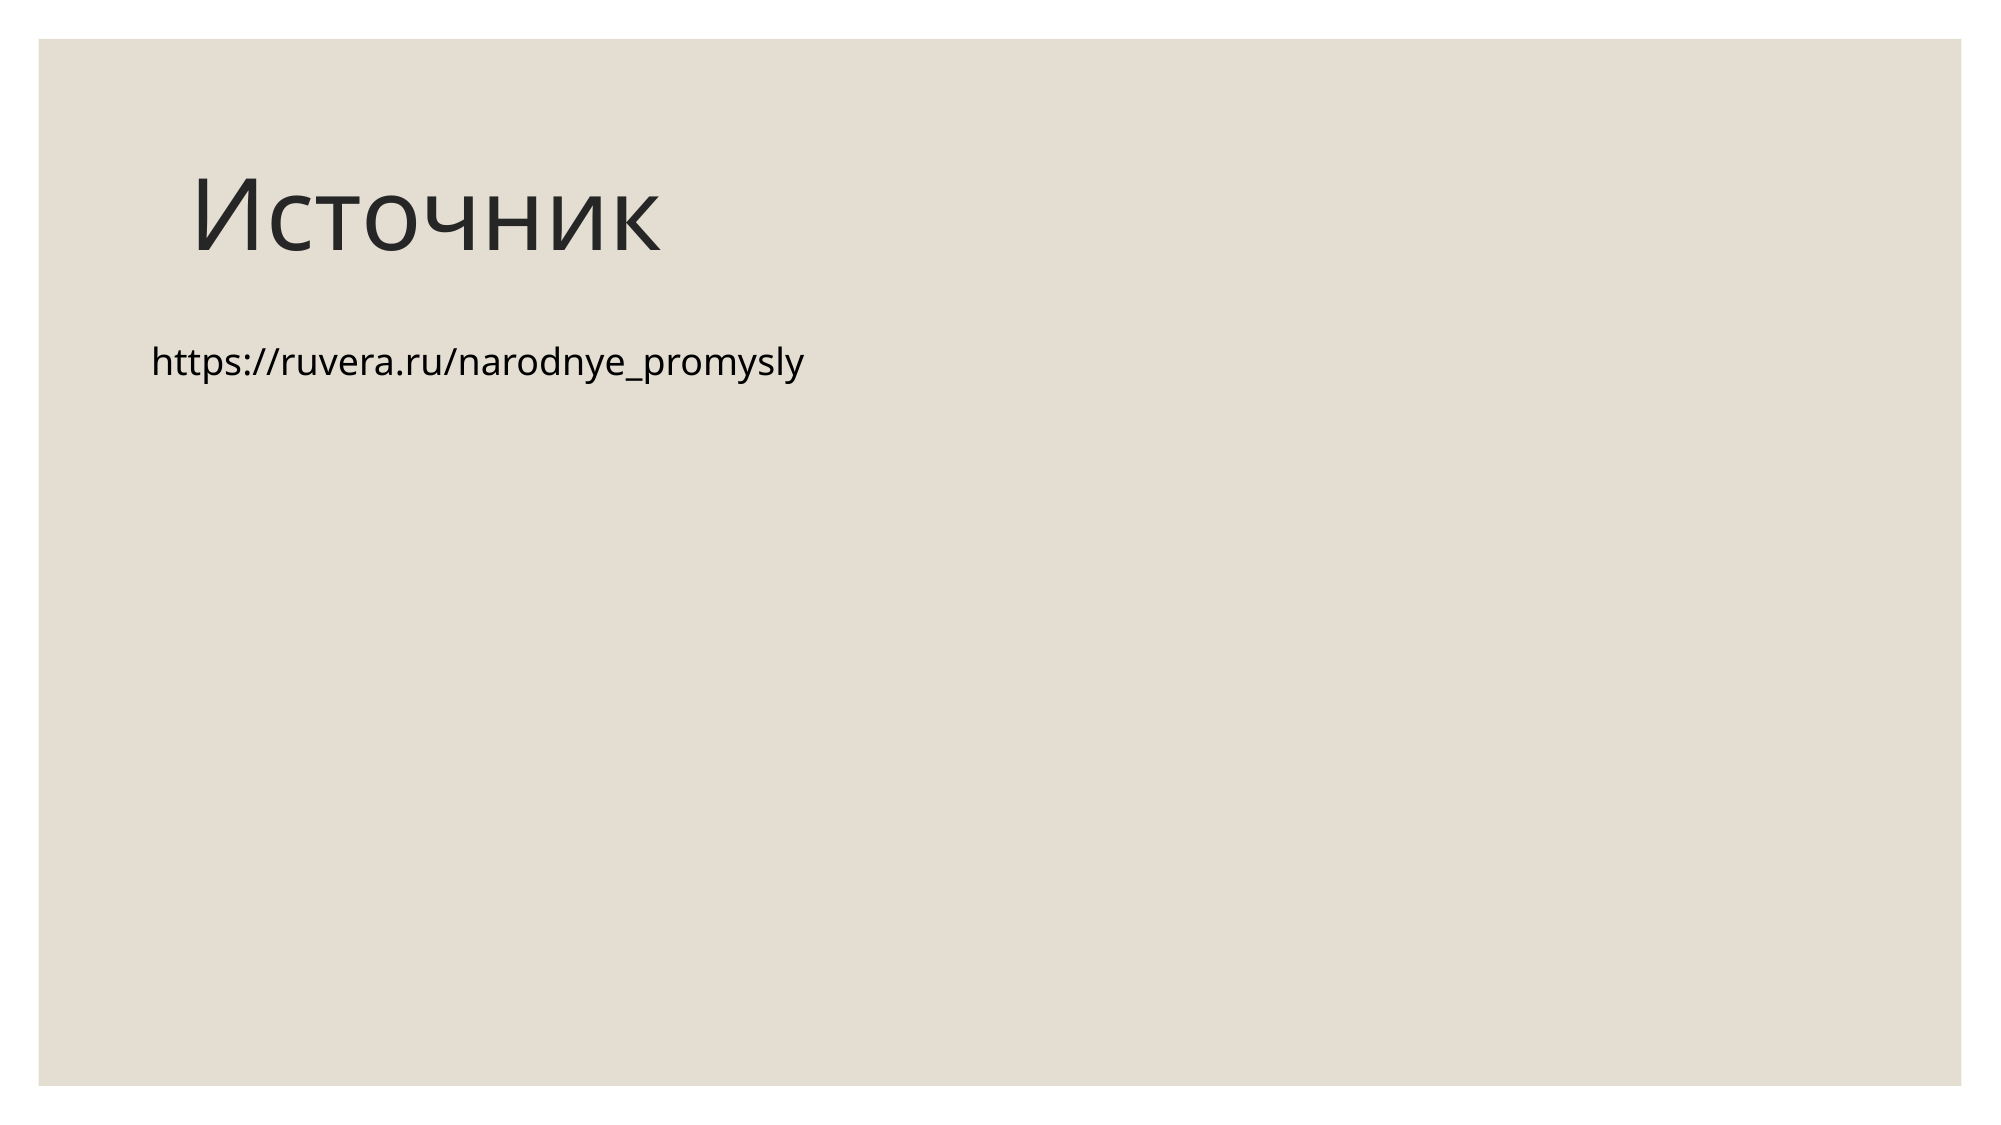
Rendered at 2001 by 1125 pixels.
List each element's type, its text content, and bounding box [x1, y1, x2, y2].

text_box https://ruvera.ru/narodnye_promysly [136, 330, 820, 391]
title Источник [174, 105, 1825, 331]
